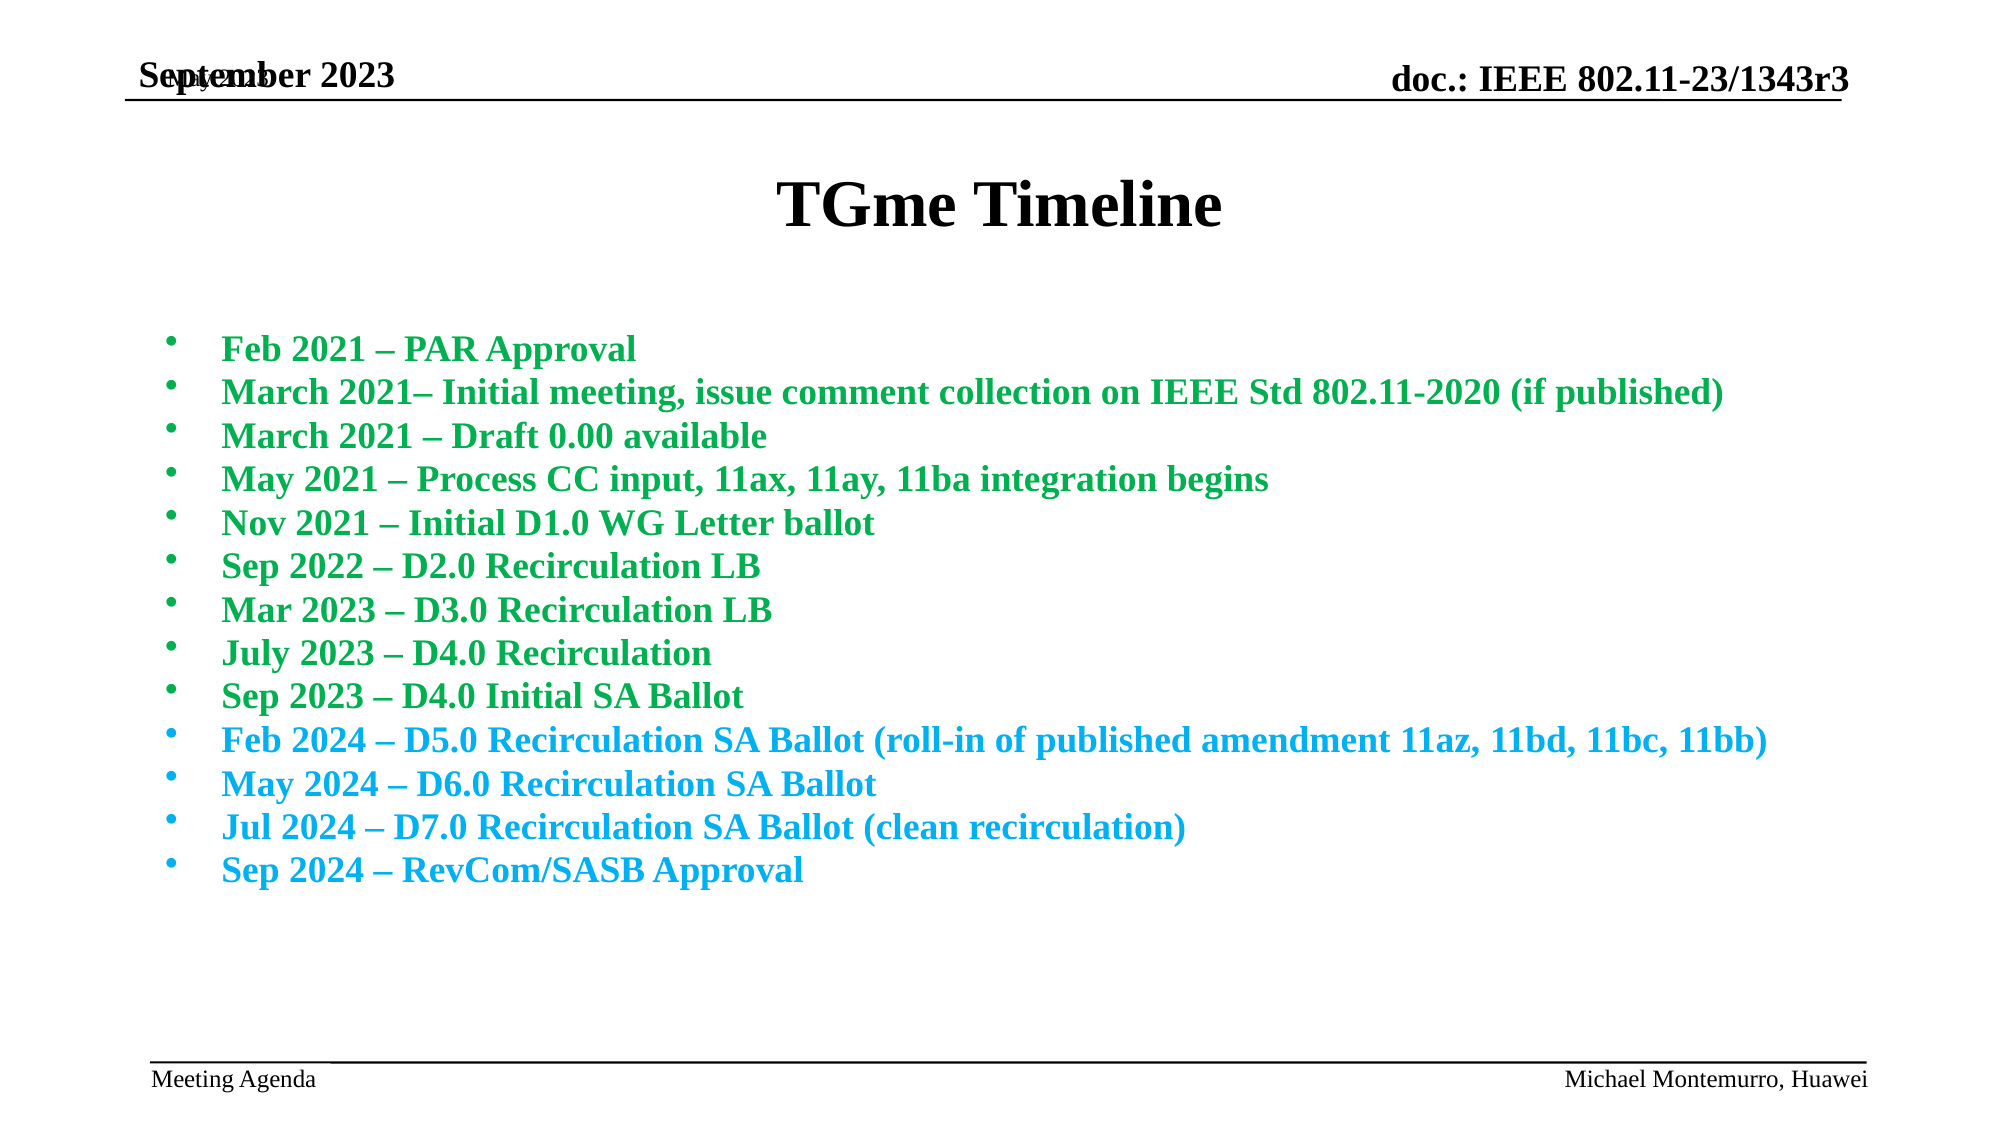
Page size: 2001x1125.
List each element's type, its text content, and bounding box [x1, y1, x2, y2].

list Feb 2021 – PAR Approval March 2021– Initial meeting, issue comment collection on IEEE Std 802.11-2020 (if published) March 2021 – Draft 0.00 available May 2021 – Process CC input, 11ax, 11ay, 11ba integration begins Nov 2021 – Initial D1.0 WG Letter ballot Sep 2022 – D2.0 Recirculation LB Mar 2023 – D3.0 Recirculation LB July 2023 – D4.0 Recirculation Sep 2023 – D4.0 Initial SA Ballot Feb 2024 – D5.0 Recirculation SA Ballot (roll-in of published amendment 11az, 11bd, 11bc, 11bb) May 2024 – D6.0 Recirculation SA Ballot Jul 2024 – D7.0 Recirculation SA Ballot (clean recirculation) Sep 2024 – RevCom/SASB Approval [150, 324, 1850, 1000]
title TGme Timeline [150, 112, 1850, 288]
footer Michael Montemurro, Huawei [1266, 1061, 1869, 1093]
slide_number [152, 54, 312, 100]
